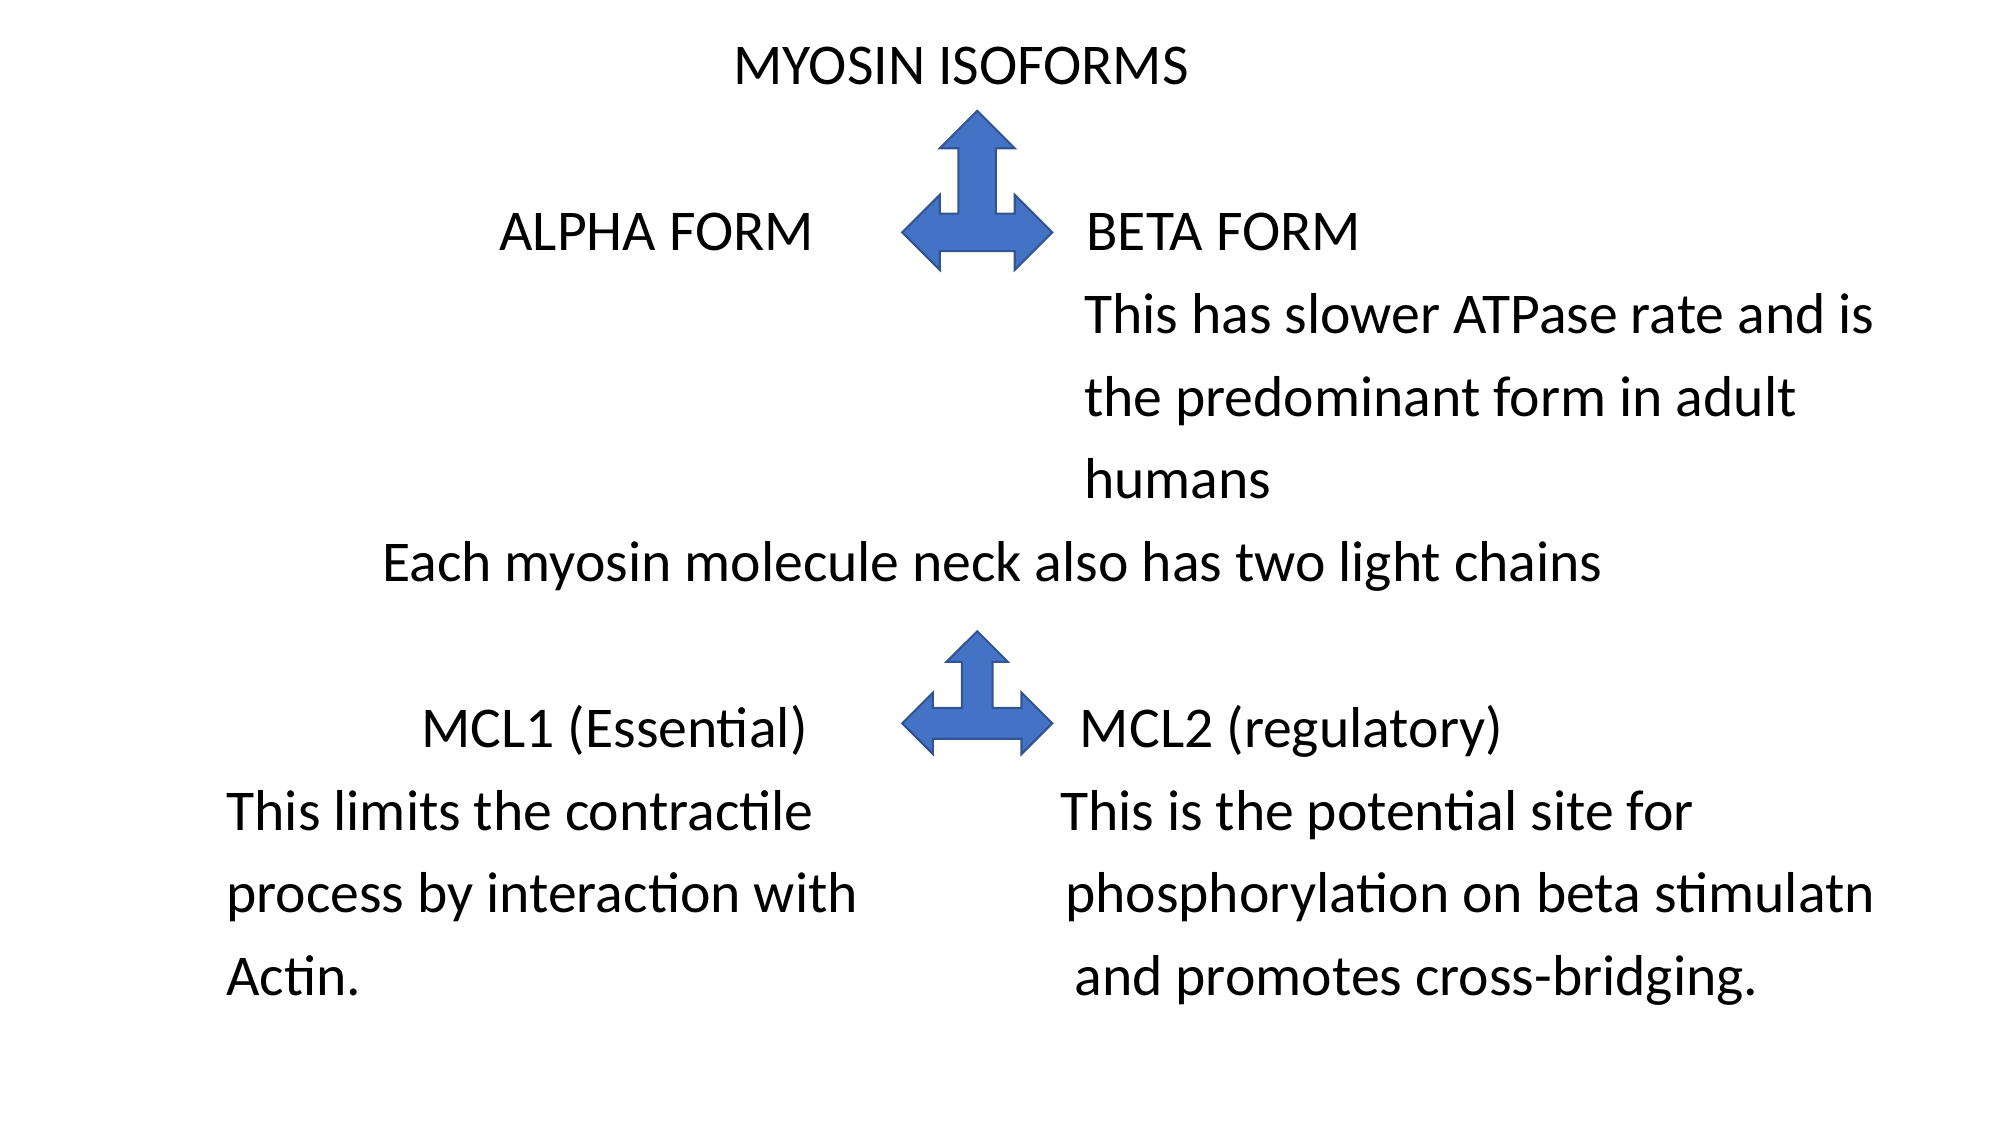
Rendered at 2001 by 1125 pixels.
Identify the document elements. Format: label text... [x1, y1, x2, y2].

list MYOSIN ISOFORMS ALPHA FORM BETA FORM This has slower ATPase rate and is the predominant form in adult humans Each myosin molecule neck also has two light chains MCL1 (Essential) MCL2 (regulatory) This limits the contractile This is the potential site for process by interaction with phosphorylation on beta stimulatn Actin. and promotes cross-bridging. [55, 27, 1937, 1083]
text_box [900, 109, 1054, 273]
text_box [900, 629, 1054, 757]
